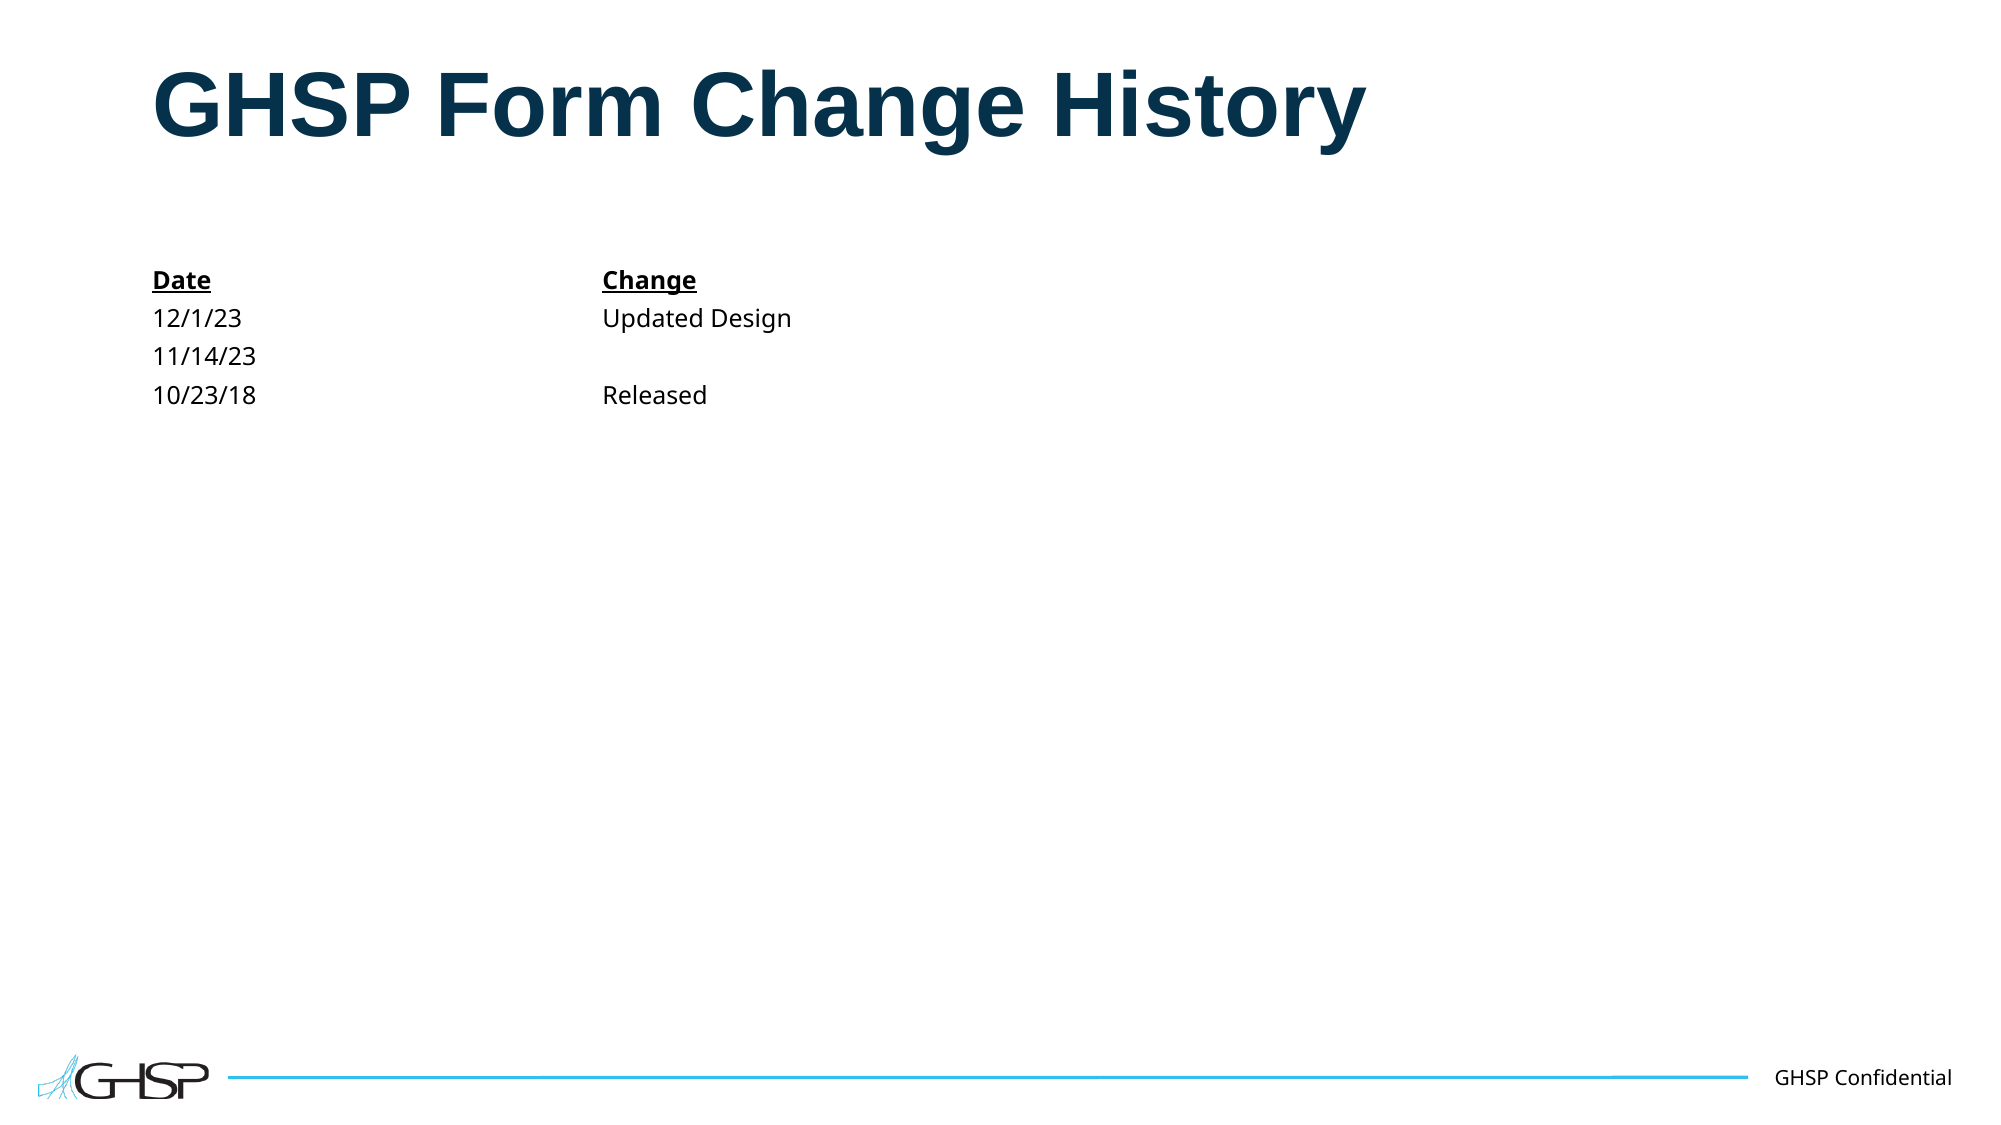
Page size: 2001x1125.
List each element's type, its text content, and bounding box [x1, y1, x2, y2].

list Date Change 12/1/23 Updated Design 11/14/23 10/23/18 Released [137, 256, 1488, 757]
title GHSP Form Change History [137, 41, 1863, 174]
